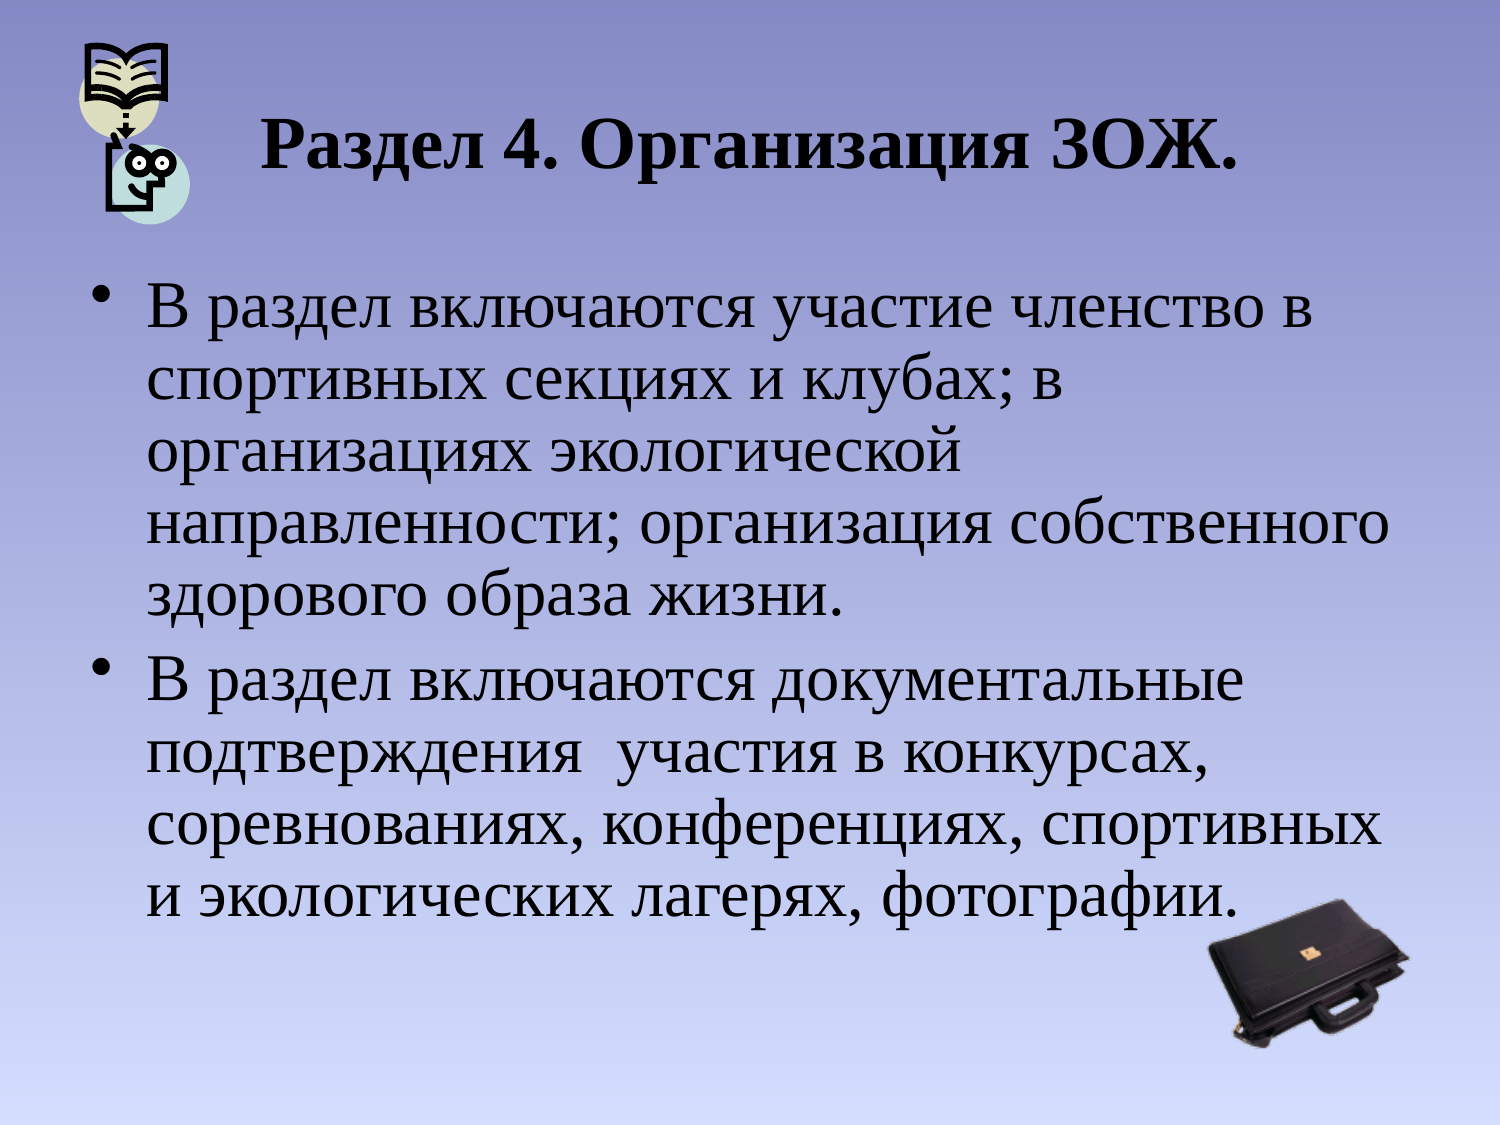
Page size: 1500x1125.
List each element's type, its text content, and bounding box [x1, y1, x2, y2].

list В раздел включаются участие членство в спортивных секциях и клубах; в организациях экологической направленности; организация собственного здорового образа жизни. В раздел включаются документальные подтверждения участия в конкурсах, соревнованиях, конференциях, спортивных и экологических лагерях, фотографии. [74, 262, 1426, 1006]
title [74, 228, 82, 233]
picture [1186, 892, 1436, 1058]
title Раздел 4. Организация ЗОЖ. [186, 44, 1426, 233]
picture [78, 42, 191, 225]
